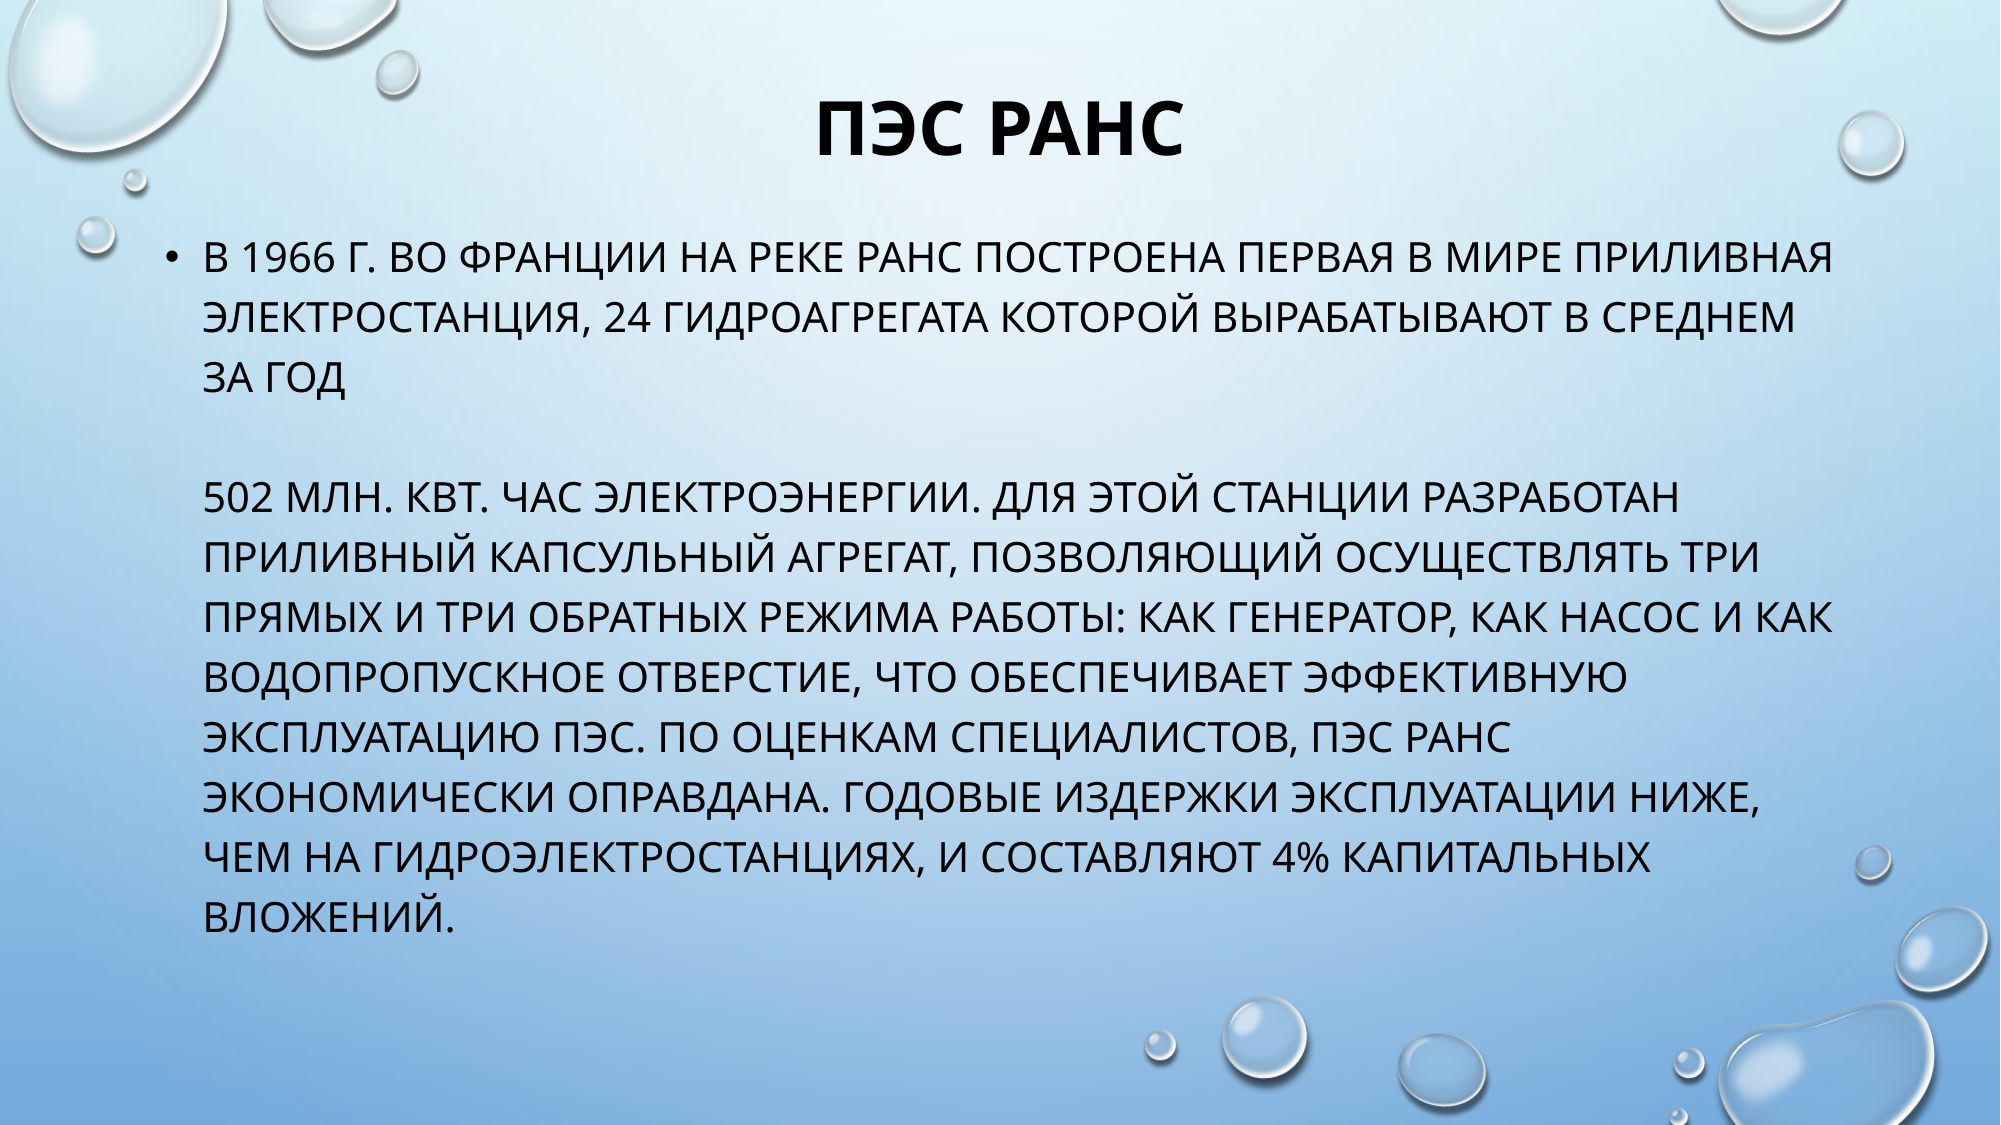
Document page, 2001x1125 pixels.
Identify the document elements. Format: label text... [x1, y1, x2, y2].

picture [0, 0, 2000, 1125]
title ПЭС РАНС [149, 0, 1850, 213]
list В 1966 г. во Франции на реке Ранс построена первая в мире приливная электростанция, 24 гидроагрегата которой вырабатывают в среднем за год 502 млн. кВт. час электроэнергии. Для этой станции разработан приливный капсульный агрегат, позволяющий осуществлять три прямых и три обратных режима работы: как генератор, как насос и как водопропускное отверстие, что обеспечивает эффективную эксплуатацию ПЭС. По оценкам специалистов, ПЭС Ранс экономически оправдана. Годовые издержки эксплуатации ниже, чем на гидроэлектростанциях, и составляют 4% капитальных вложений. [149, 213, 1850, 775]
